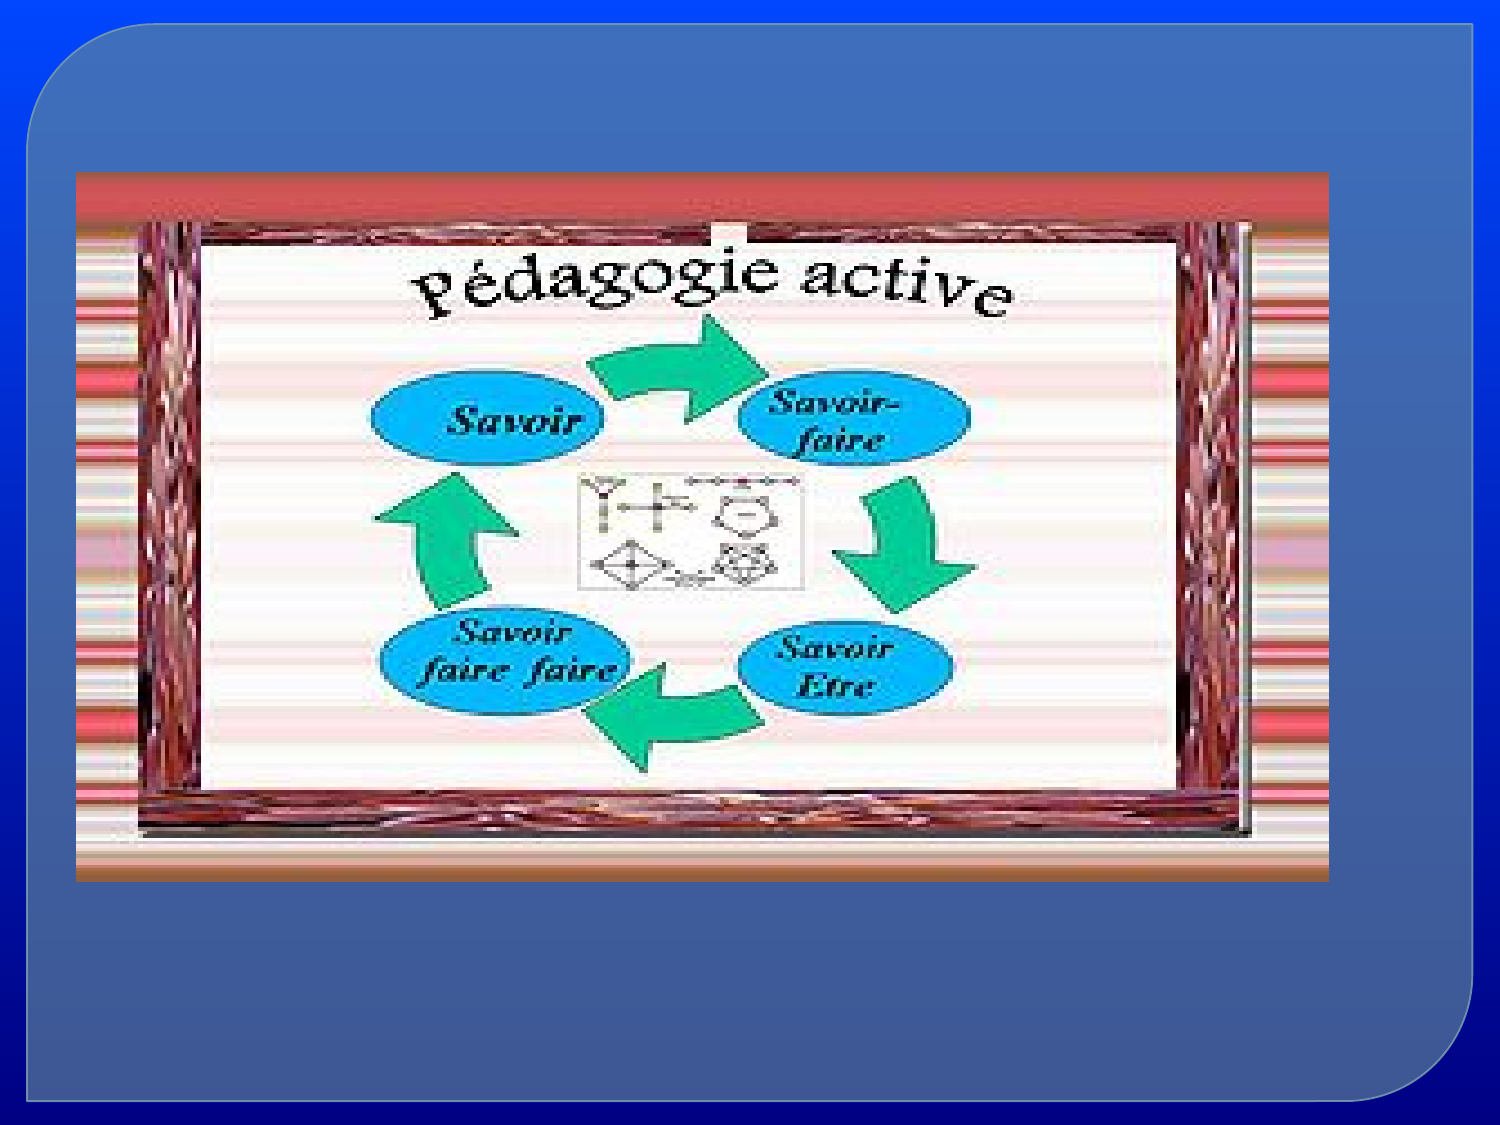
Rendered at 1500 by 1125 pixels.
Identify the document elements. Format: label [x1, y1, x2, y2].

picture [76, 172, 1329, 882]
